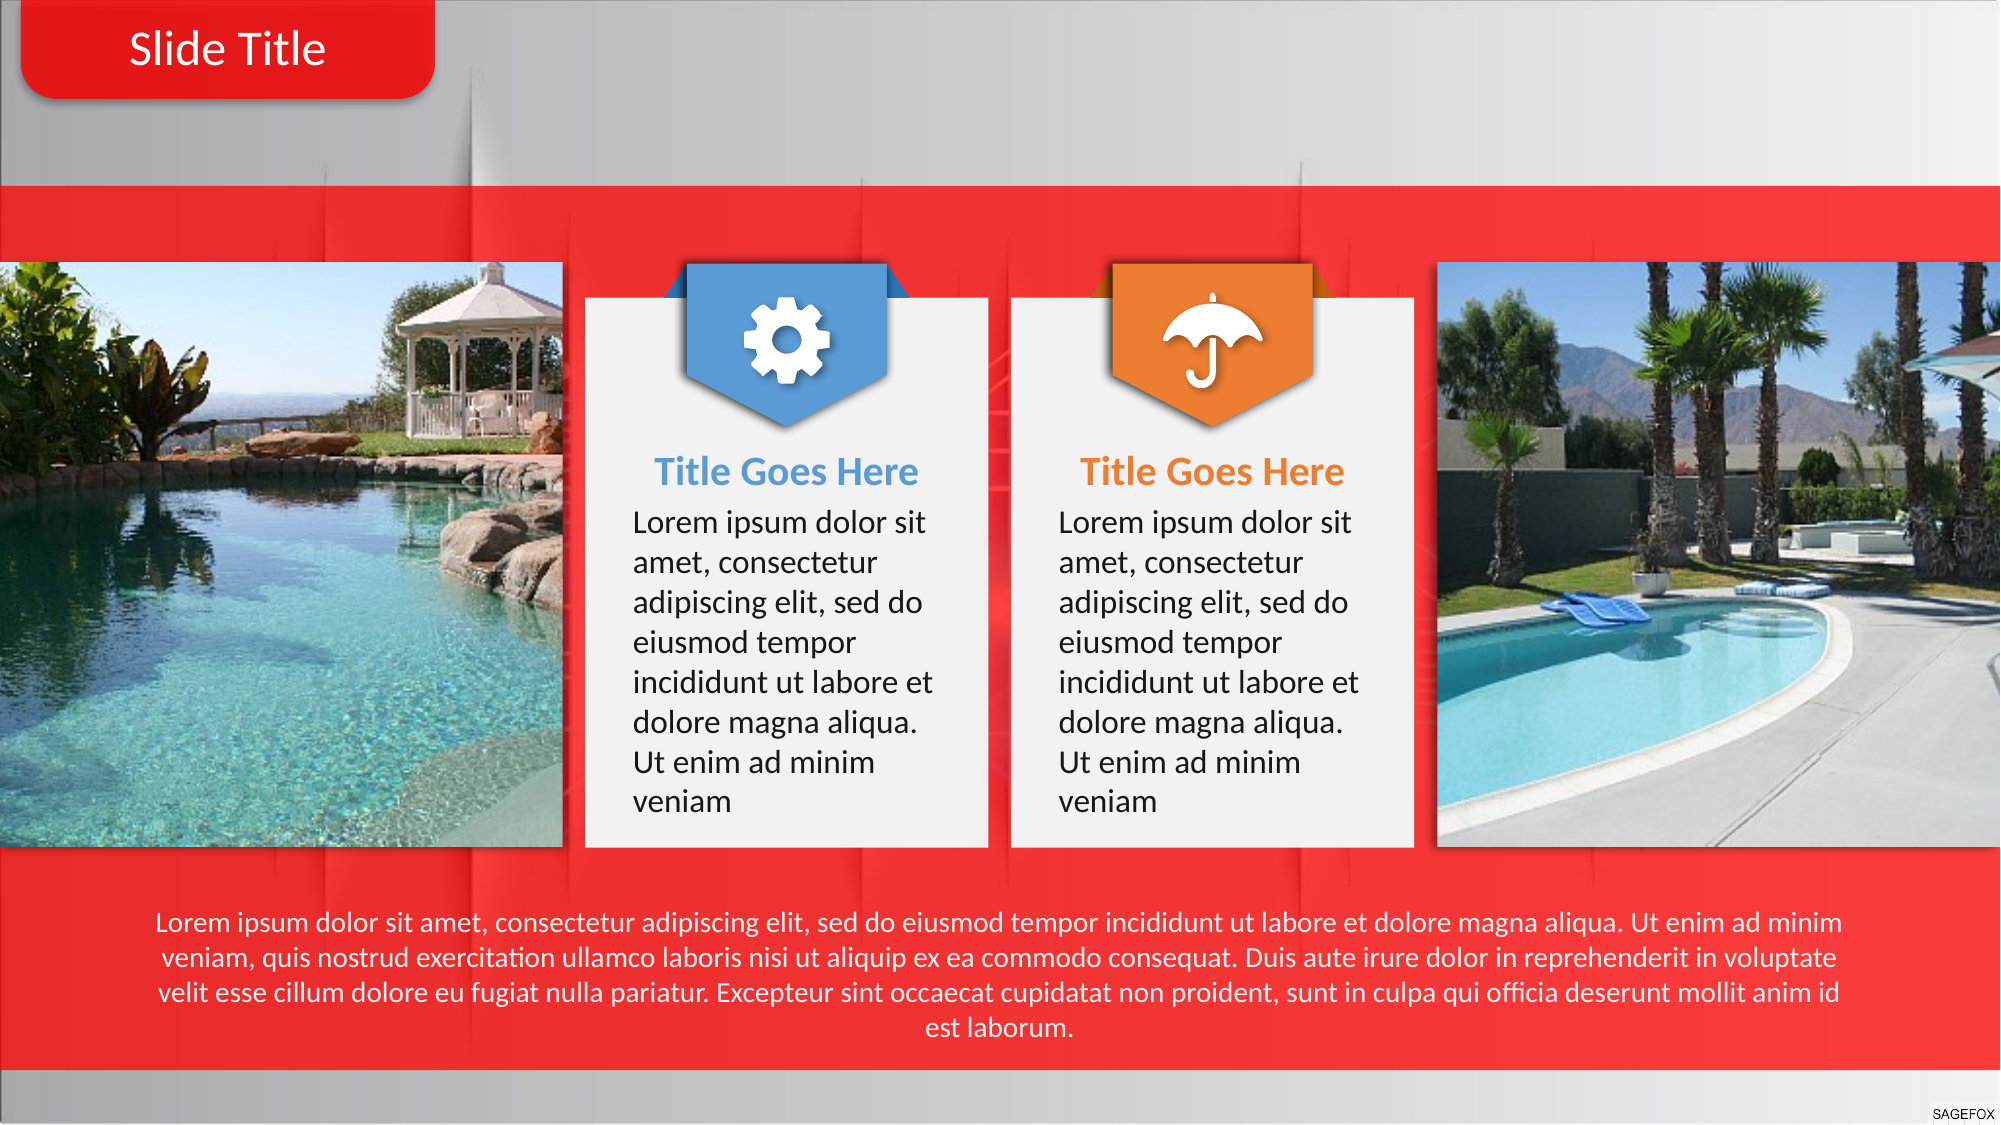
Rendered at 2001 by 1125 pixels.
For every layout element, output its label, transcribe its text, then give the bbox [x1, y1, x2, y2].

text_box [20, 0, 436, 99]
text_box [585, 263, 989, 848]
text_box Lorem ipsum dolor sit amet, consectetur adipiscing elit, sed do eiusmod tempor incididunt ut labore et dolore magna aliqua. Ut enim ad minim veniam, quis nostrud exercitation ullamco laboris nisi ut aliquip ex ea commodo consequat. Duis aute irure dolor in reprehenderit in voluptate velit esse cillum dolore eu fugiat nulla pariatur. Excepteur sint occaecat cupidatat non proident, sunt in culpa qui officia deserunt mollit anim id est laborum. [151, 903, 1849, 1044]
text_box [1010, 263, 1415, 848]
picture [0, 262, 563, 847]
picture [1929, 1108, 1997, 1125]
picture [0, 0, 2001, 1125]
text_box [0, 185, 2000, 1071]
